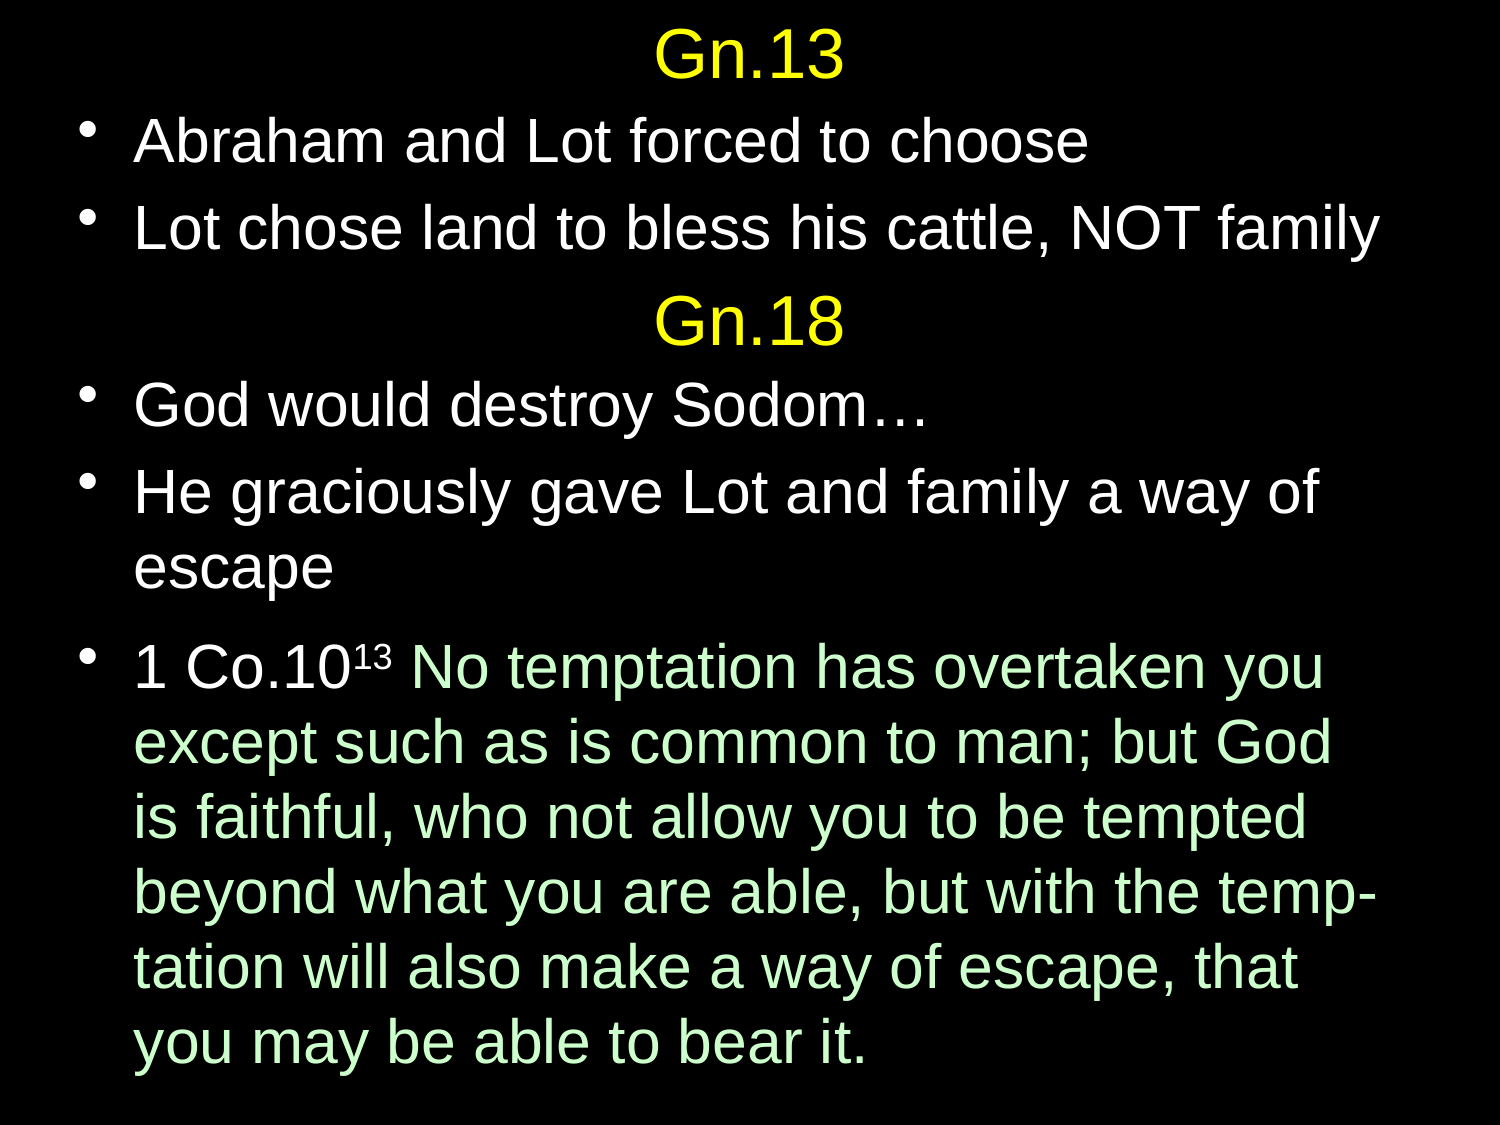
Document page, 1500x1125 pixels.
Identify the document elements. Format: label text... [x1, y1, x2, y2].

list Abraham and Lot forced to choose Lot chose land to bless his cattle, NOT family Gn.18 God would destroy Sodom… He graciously gave Lot and family a way of escape 1 Co.1013 No temptation has overtaken you except such as is common to man; but God is faithful, who not allow you to be tempted beyond what you are able, but with the temp-tation will also make a way of escape, that you may be able to bear it. [62, 92, 1438, 1080]
title Gn.13 [75, 0, 1425, 92]
